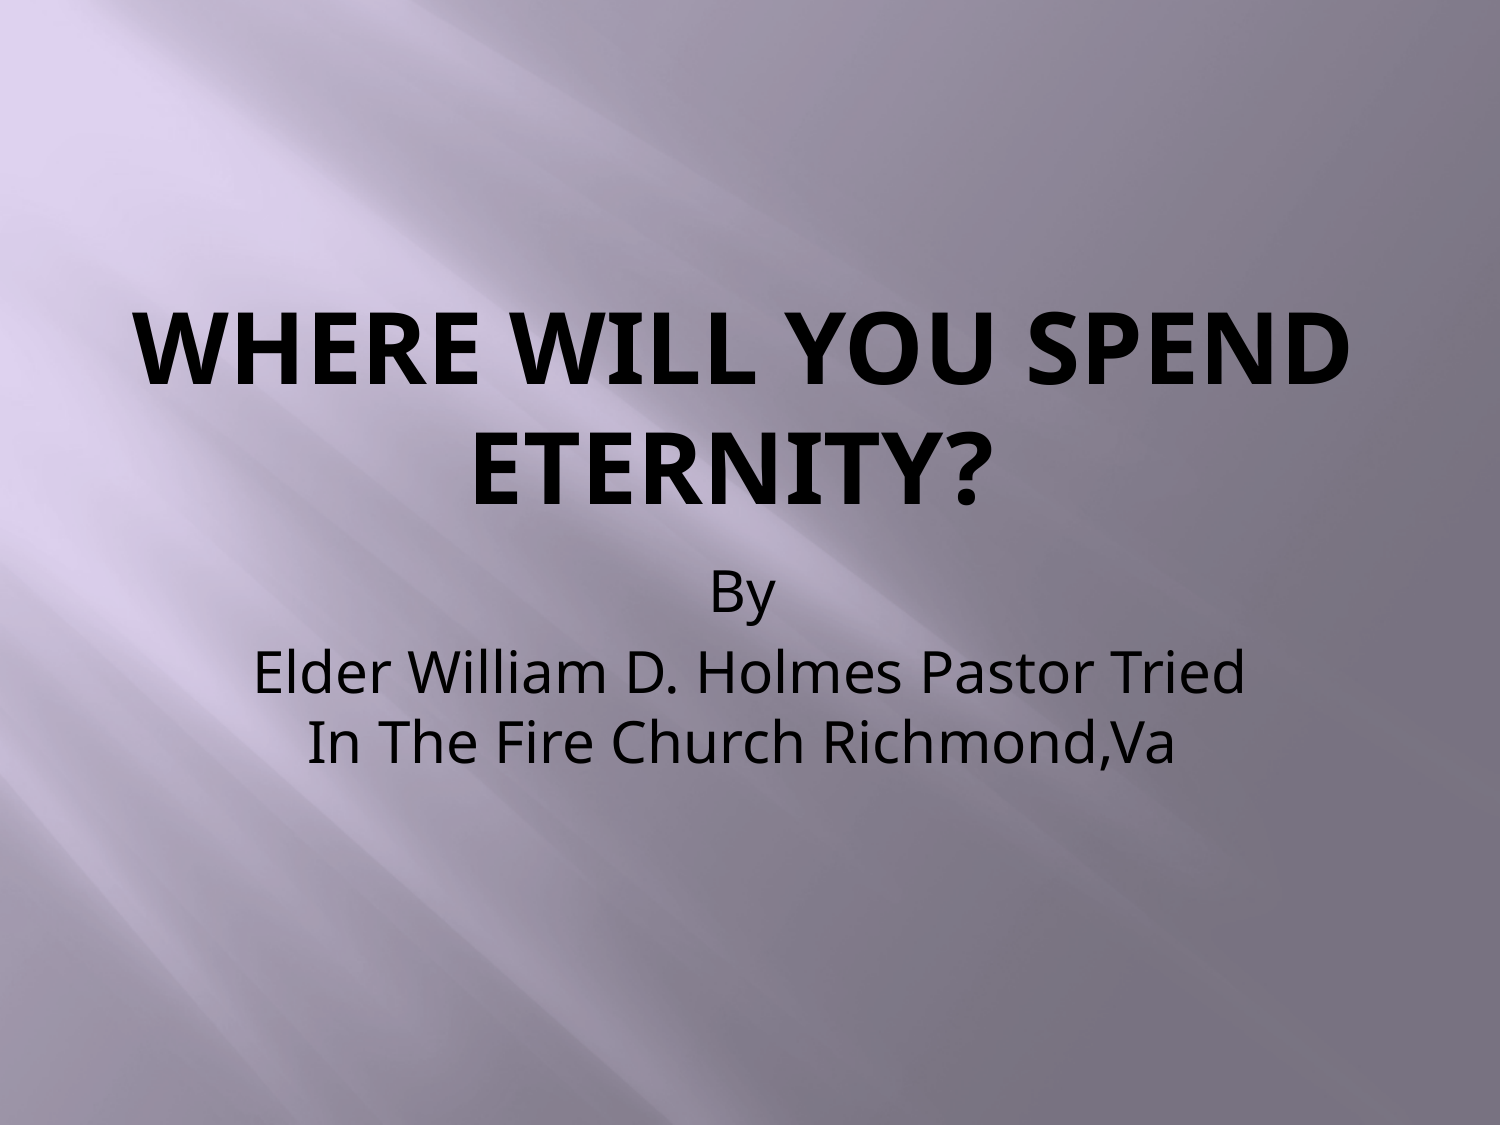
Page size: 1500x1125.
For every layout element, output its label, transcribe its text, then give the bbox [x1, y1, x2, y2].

subtitle By Elder William D. Holmes Pastor Tried In The Fire Church Richmond,Va [225, 546, 1275, 834]
title Where Will You Spend Eternity? [69, 224, 1420, 525]
